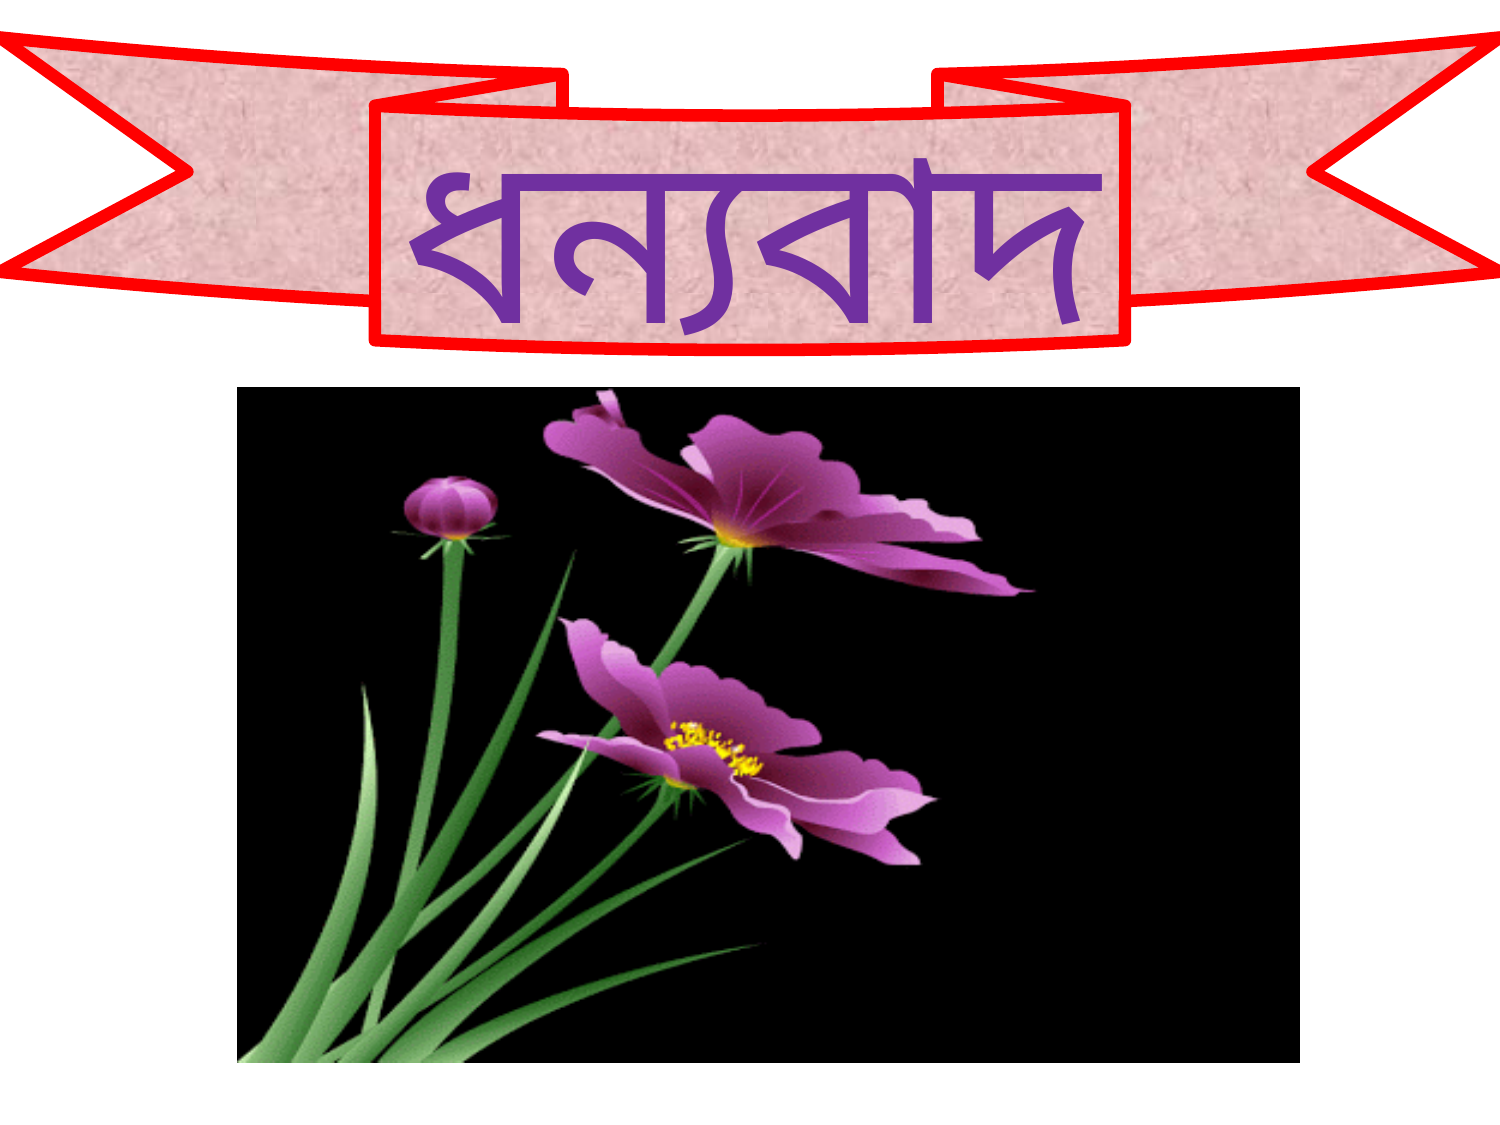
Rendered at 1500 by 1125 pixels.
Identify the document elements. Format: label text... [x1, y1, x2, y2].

text_box ধন্যবাদ [0, 35, 1500, 353]
picture [237, 387, 1301, 1063]
